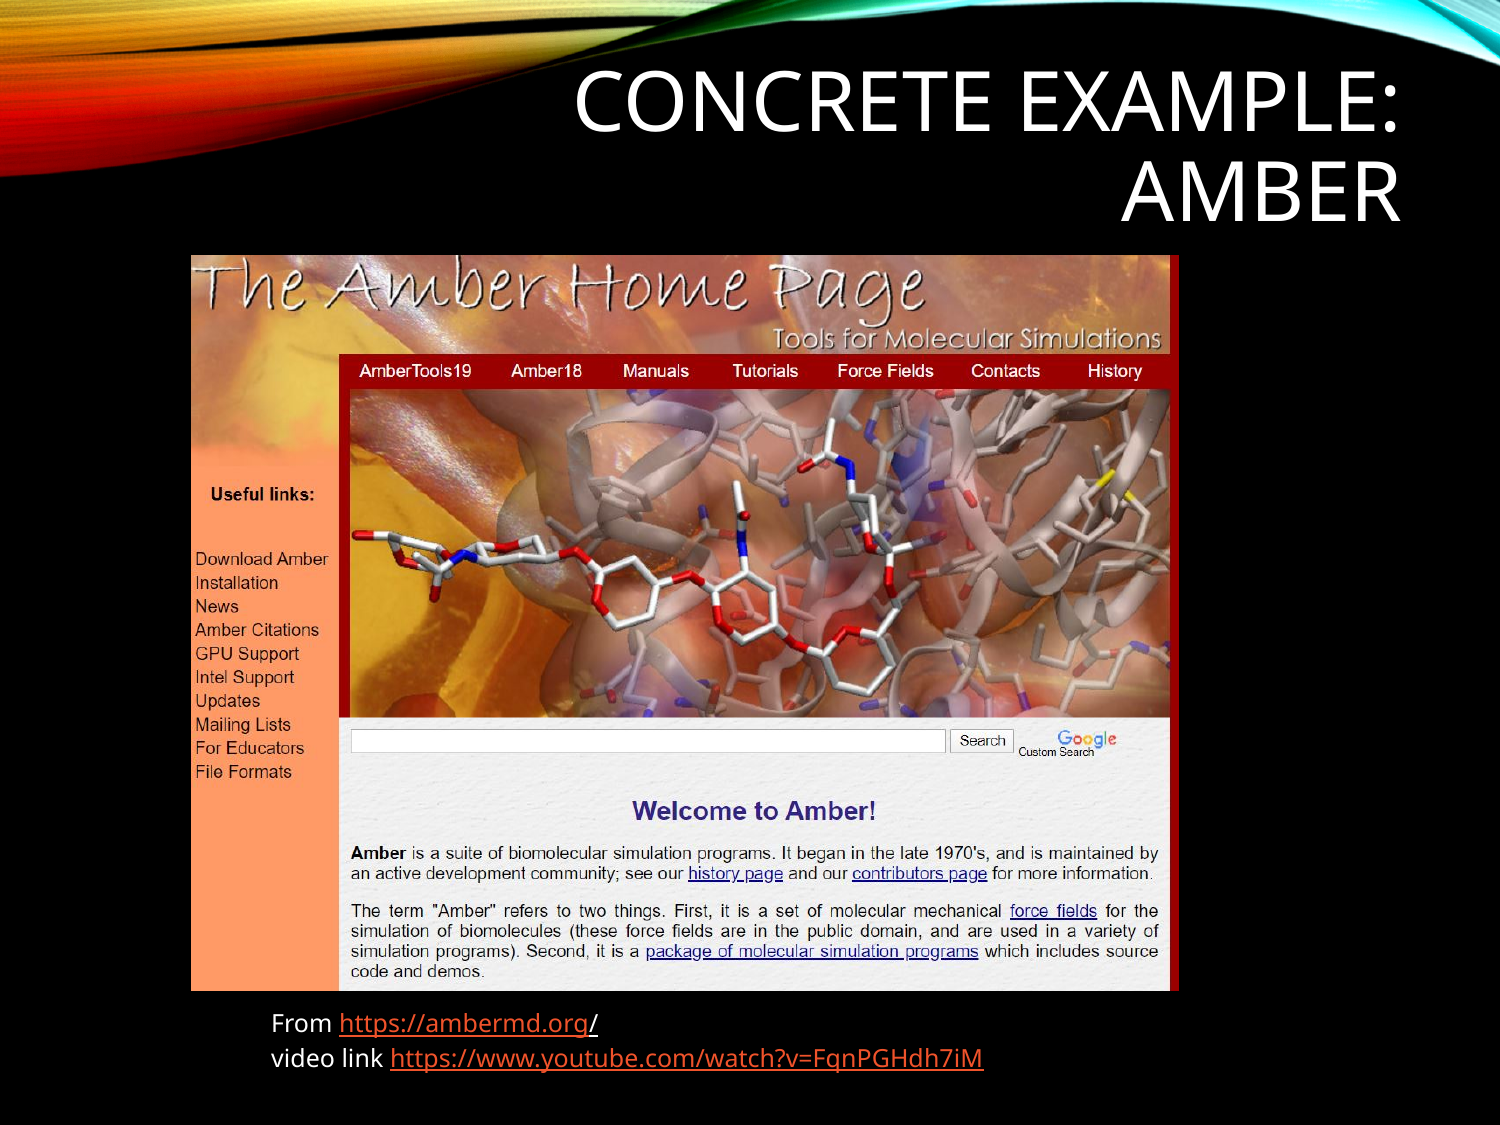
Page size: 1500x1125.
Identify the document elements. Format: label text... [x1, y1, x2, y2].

title Concrete example: Amber [371, 43, 1418, 256]
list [191, 255, 1179, 991]
picture [0, 0, 1500, 178]
text_box From https://ambermd.org/ video link https://www.youtube.com/watch?v=FqnPGHdh7iM [256, 1000, 1315, 1084]
